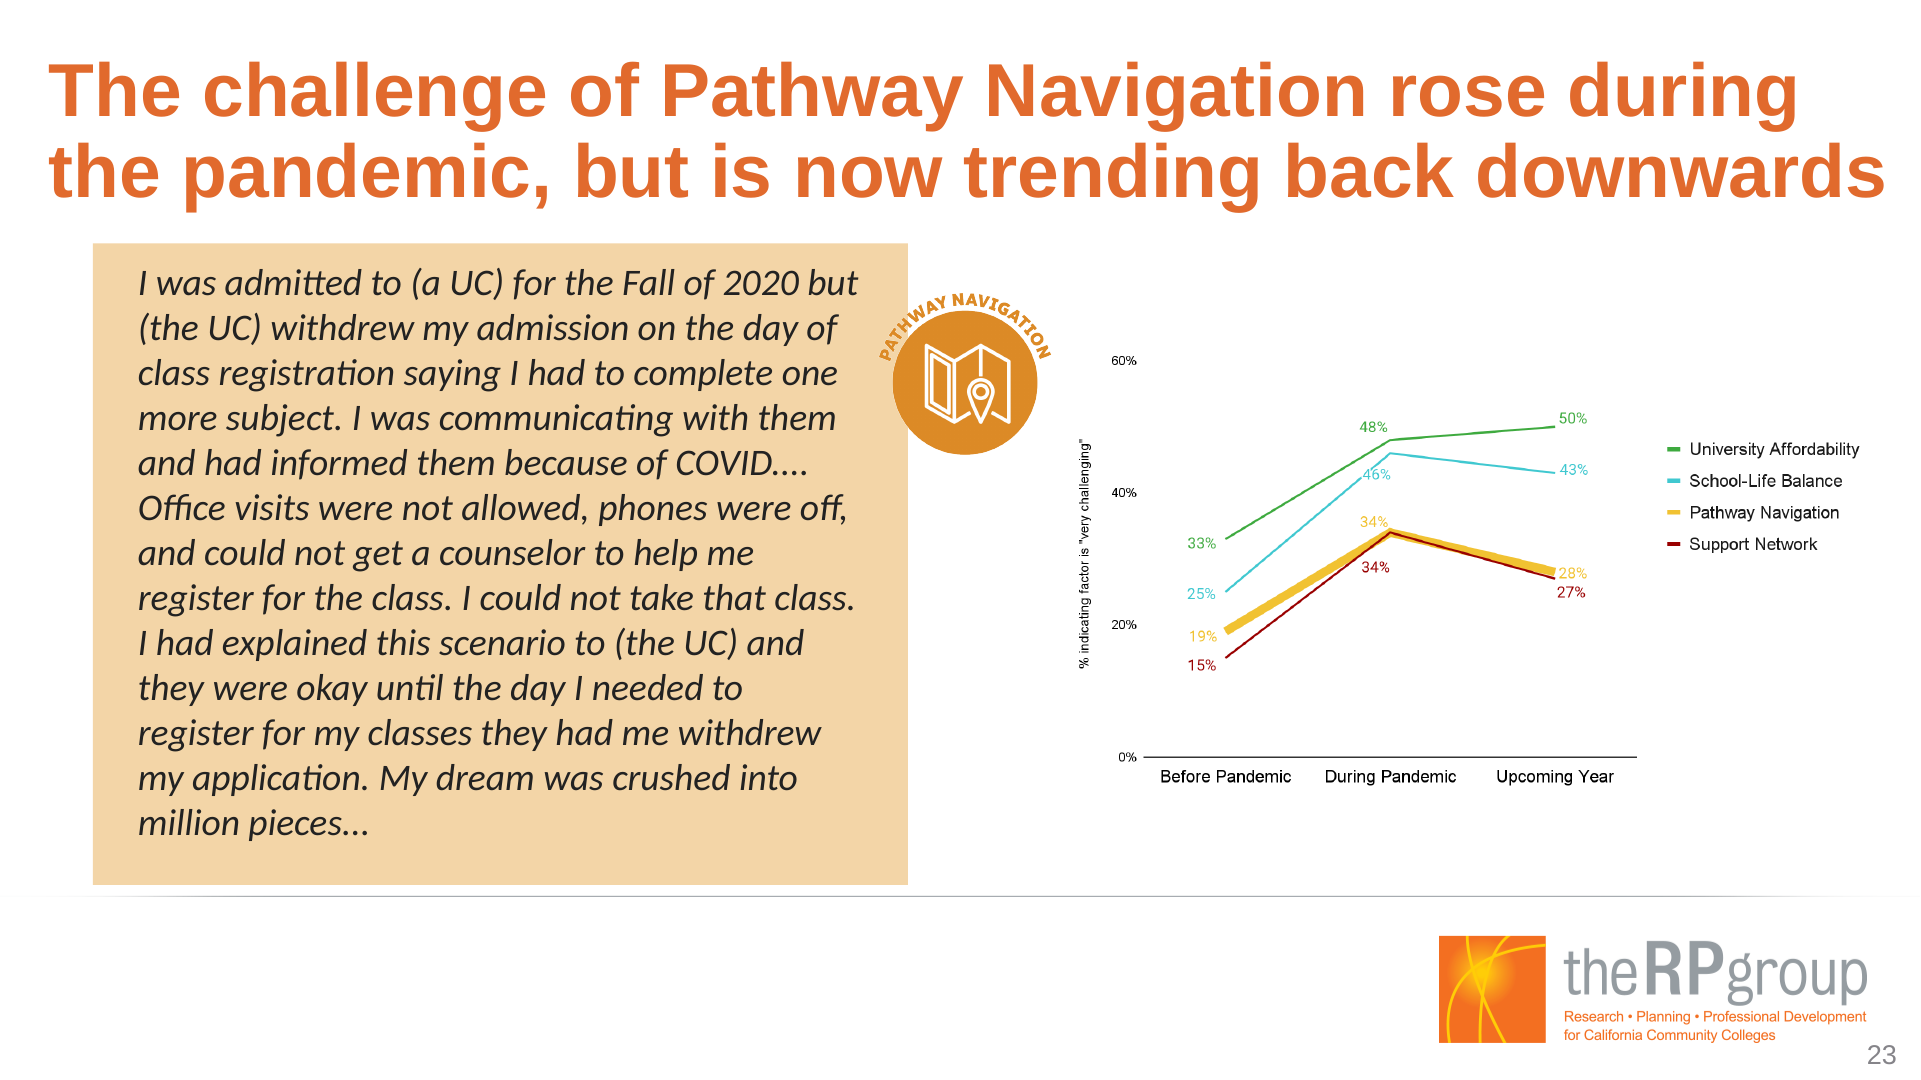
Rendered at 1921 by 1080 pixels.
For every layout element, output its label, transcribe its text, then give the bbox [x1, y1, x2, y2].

picture [0, 0, 1920, 1080]
list I was admitted to (a UC) for the Fall of 2020 but (the UC) withdrew my admission on the day of class registration saying I had to complete one more subject. I was communicating with them and had informed them because of COVID.... Office visits were not allowed, phones were off, and could not get a counselor to help me register for the class. I could not take that class. I had explained this scenario to (the UC) and they were okay until the day I needed to register for my classes they had me withdrew my application. My dream was crushed into million pieces... [92, 243, 908, 885]
slide_number 23 [1796, 1022, 1912, 1080]
text_box The challenge of Pathway Navigation rose during the pandemic, but is now trending back downwards [33, 43, 1912, 282]
